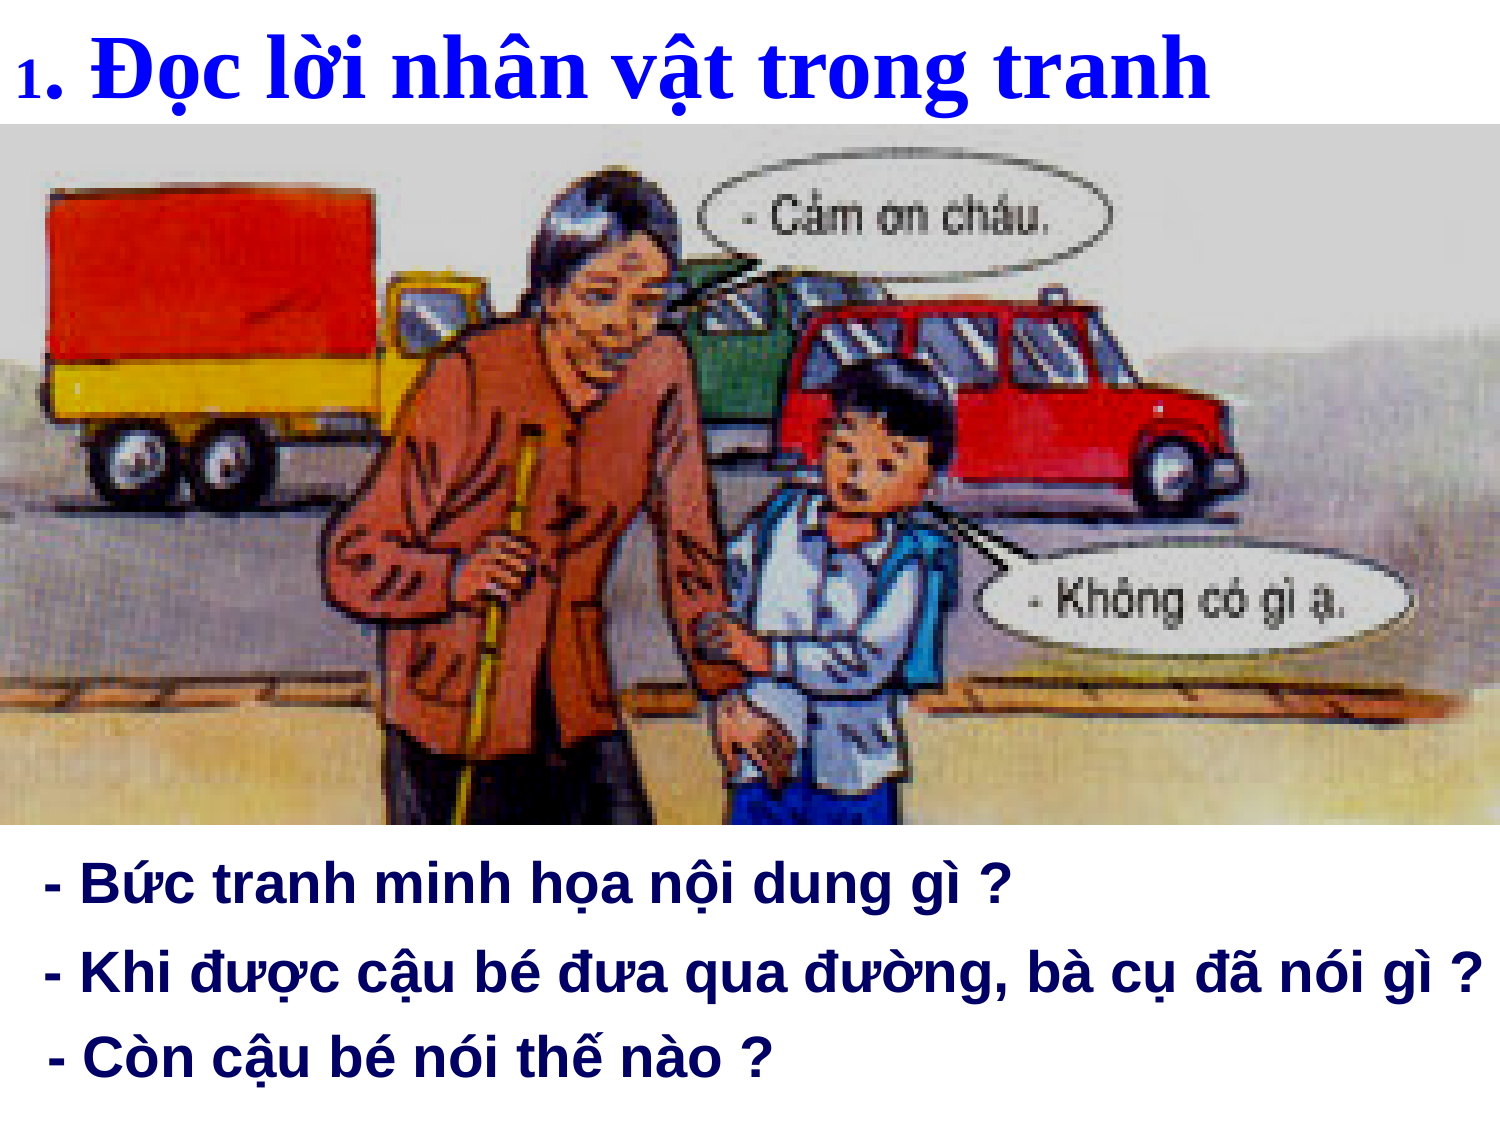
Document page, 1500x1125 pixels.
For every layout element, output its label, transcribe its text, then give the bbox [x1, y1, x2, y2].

picture [0, 124, 1500, 826]
text_box - Còn cậu bé nói thế nào ? [0, 1011, 957, 1097]
text_box - Khi được cậu bé đưa qua đường, bà cụ đã nói gì ? [12, 926, 1500, 1011]
text_box - Bức tranh minh họa nội dung gì ? [12, 837, 1243, 923]
text_box 1. Đọc lời nhân vật trong tranh [0, 0, 1500, 123]
